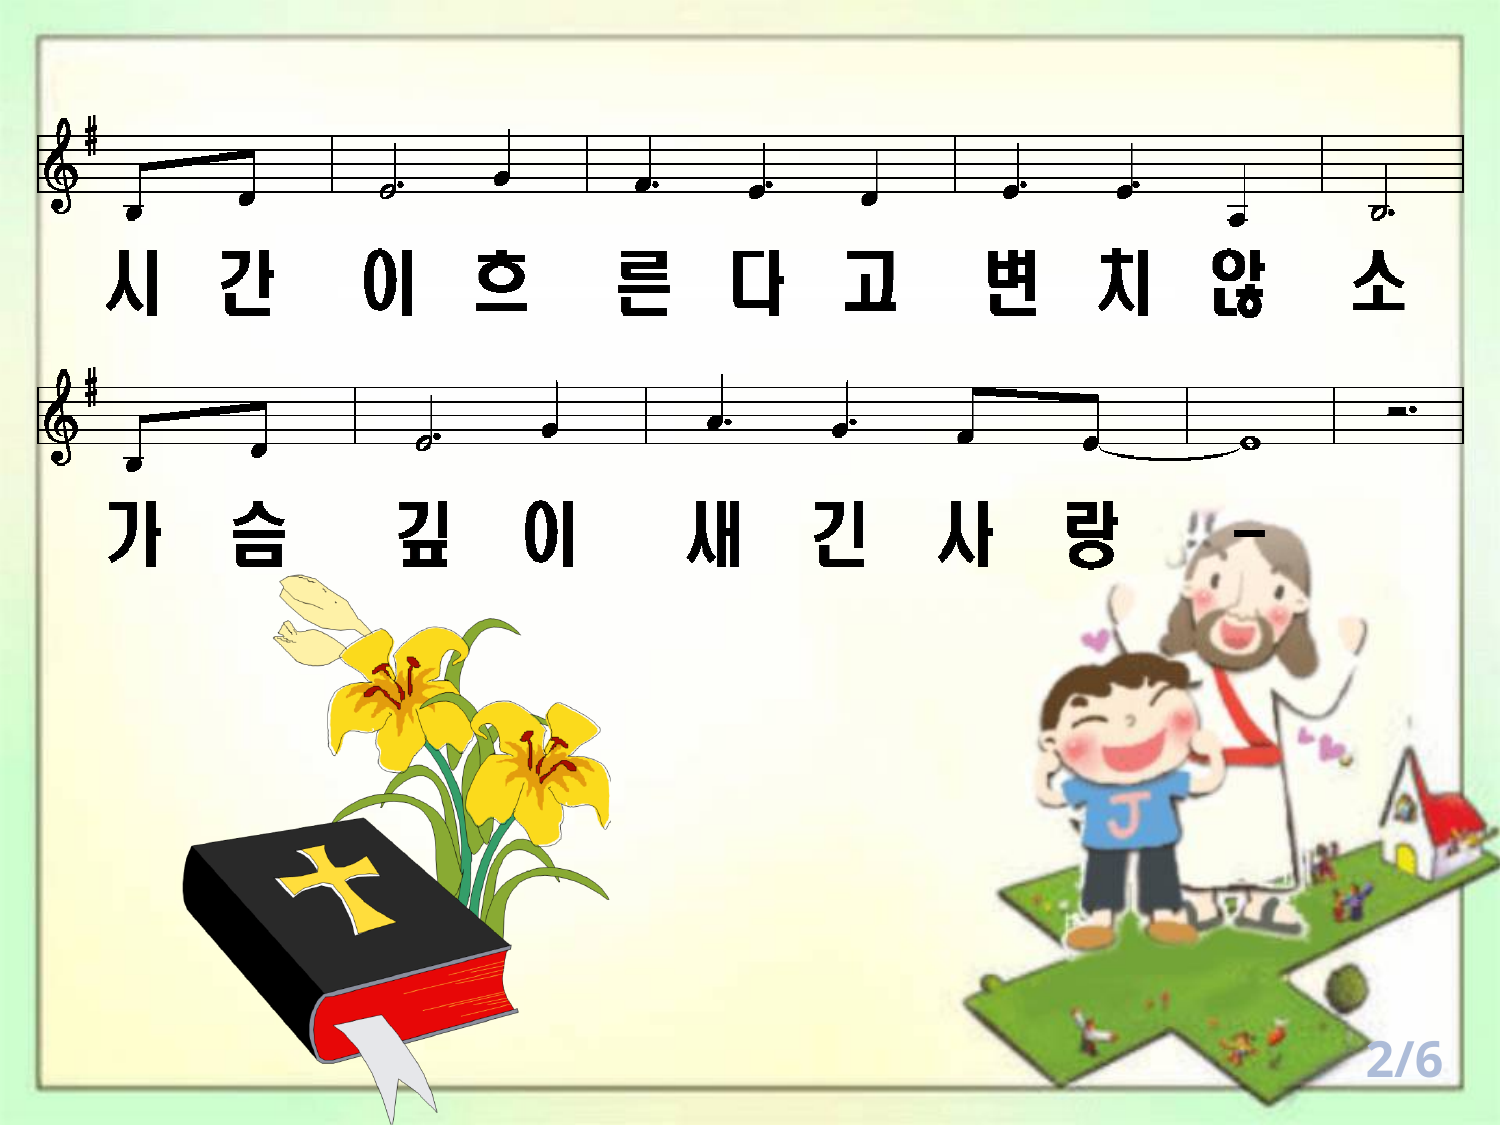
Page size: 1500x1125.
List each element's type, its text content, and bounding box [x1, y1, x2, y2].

picture [0, 0, 1500, 1125]
text_box 2/6 [1350, 1019, 1459, 1095]
